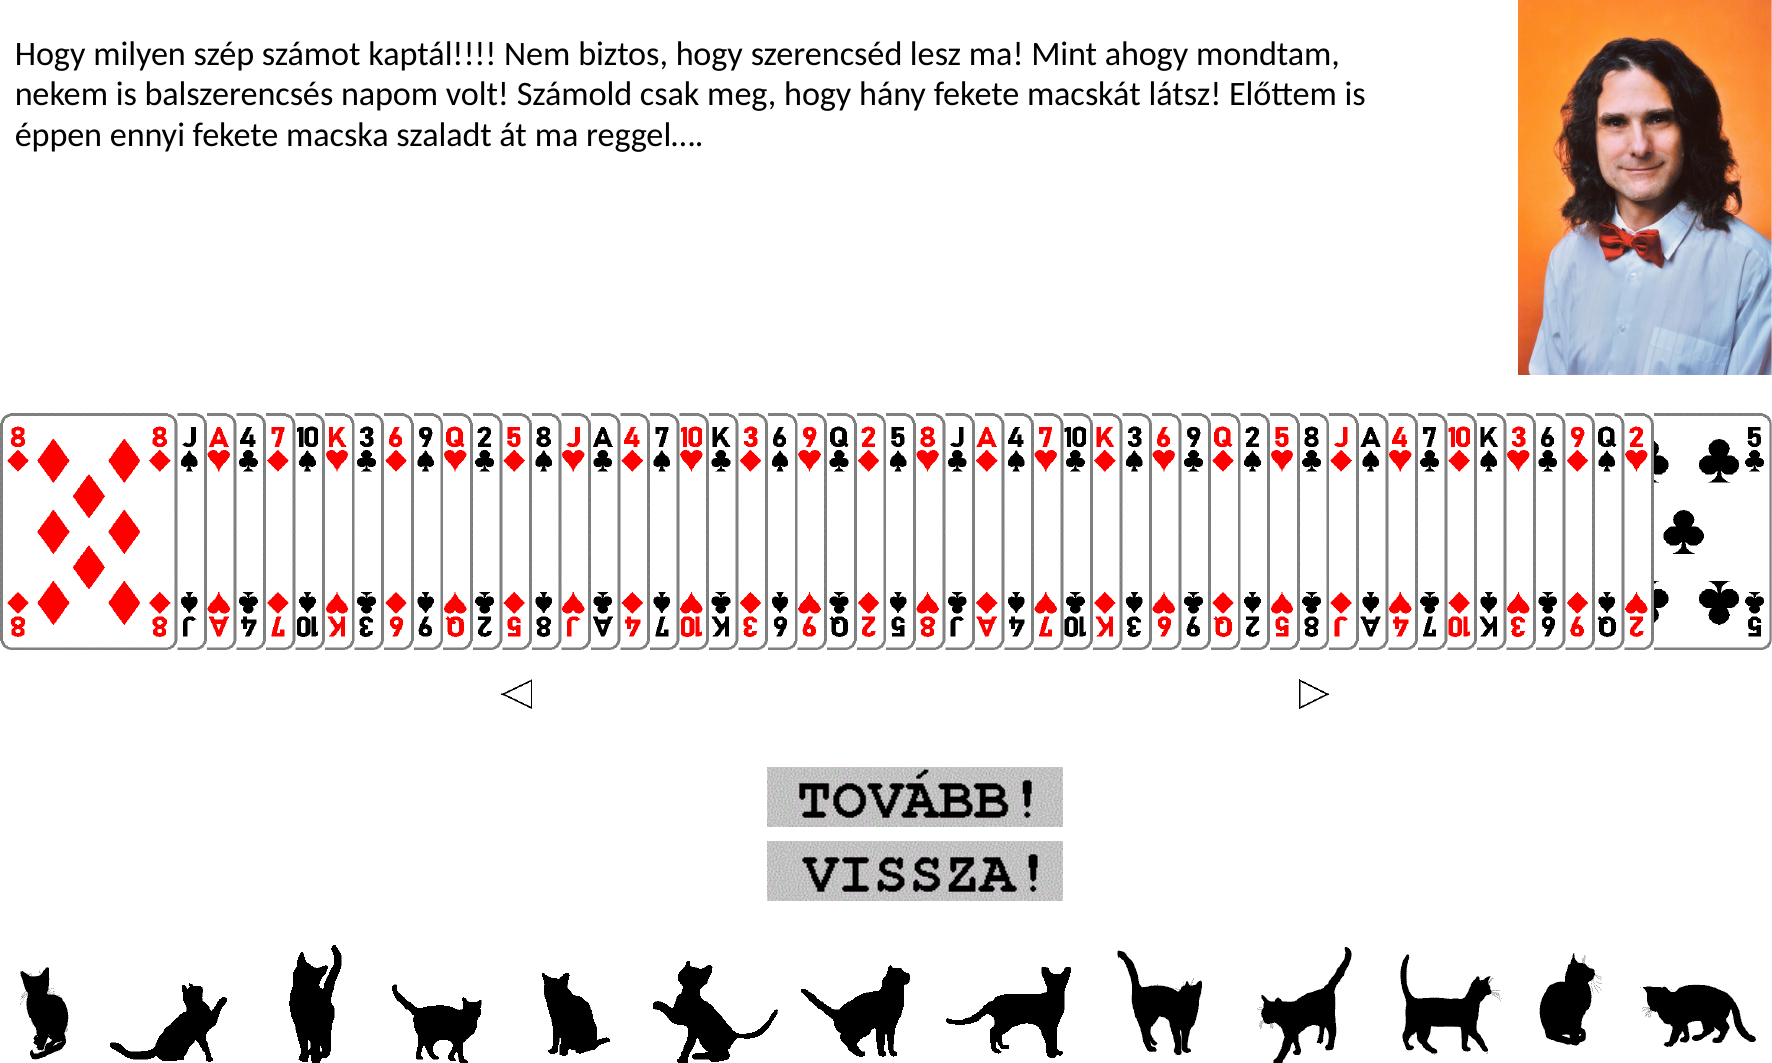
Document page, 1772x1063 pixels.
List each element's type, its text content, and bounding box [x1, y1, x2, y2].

text_box Hogy milyen szép számot kaptál!!!! Nem biztos, hogy szerencséd lesz ma! Mint ahogy mondtam, nekem is balszerencsés napom volt! Számold csak meg, hogy hány fekete macskát látsz! Előttem is éppen ennyi fekete macska szaladt át ma reggel…. [0, 23, 1385, 161]
picture [0, 413, 1772, 650]
picture [1518, 0, 1772, 375]
picture [767, 841, 1063, 901]
picture [501, 679, 532, 709]
picture [0, 943, 1772, 1063]
picture [1299, 679, 1329, 709]
picture [767, 767, 1063, 827]
